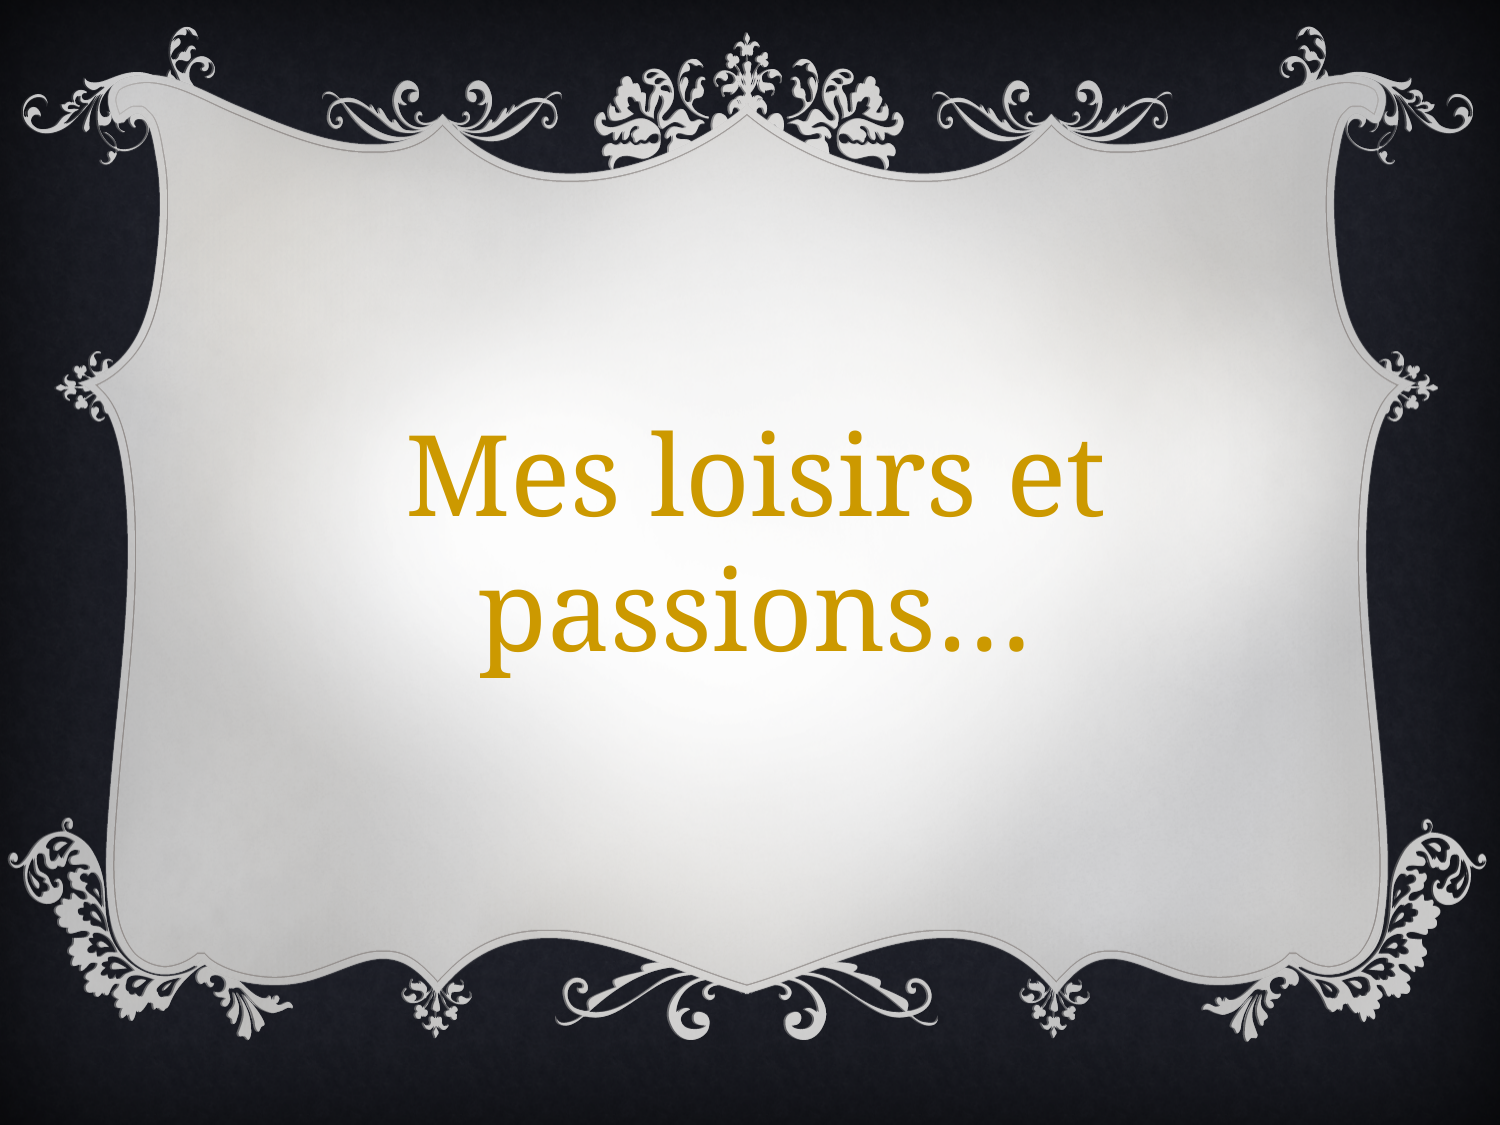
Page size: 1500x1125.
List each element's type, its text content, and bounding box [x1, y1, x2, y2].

text_box Mes loisirs et passions… [348, 397, 1164, 682]
picture [0, 0, 1500, 1125]
